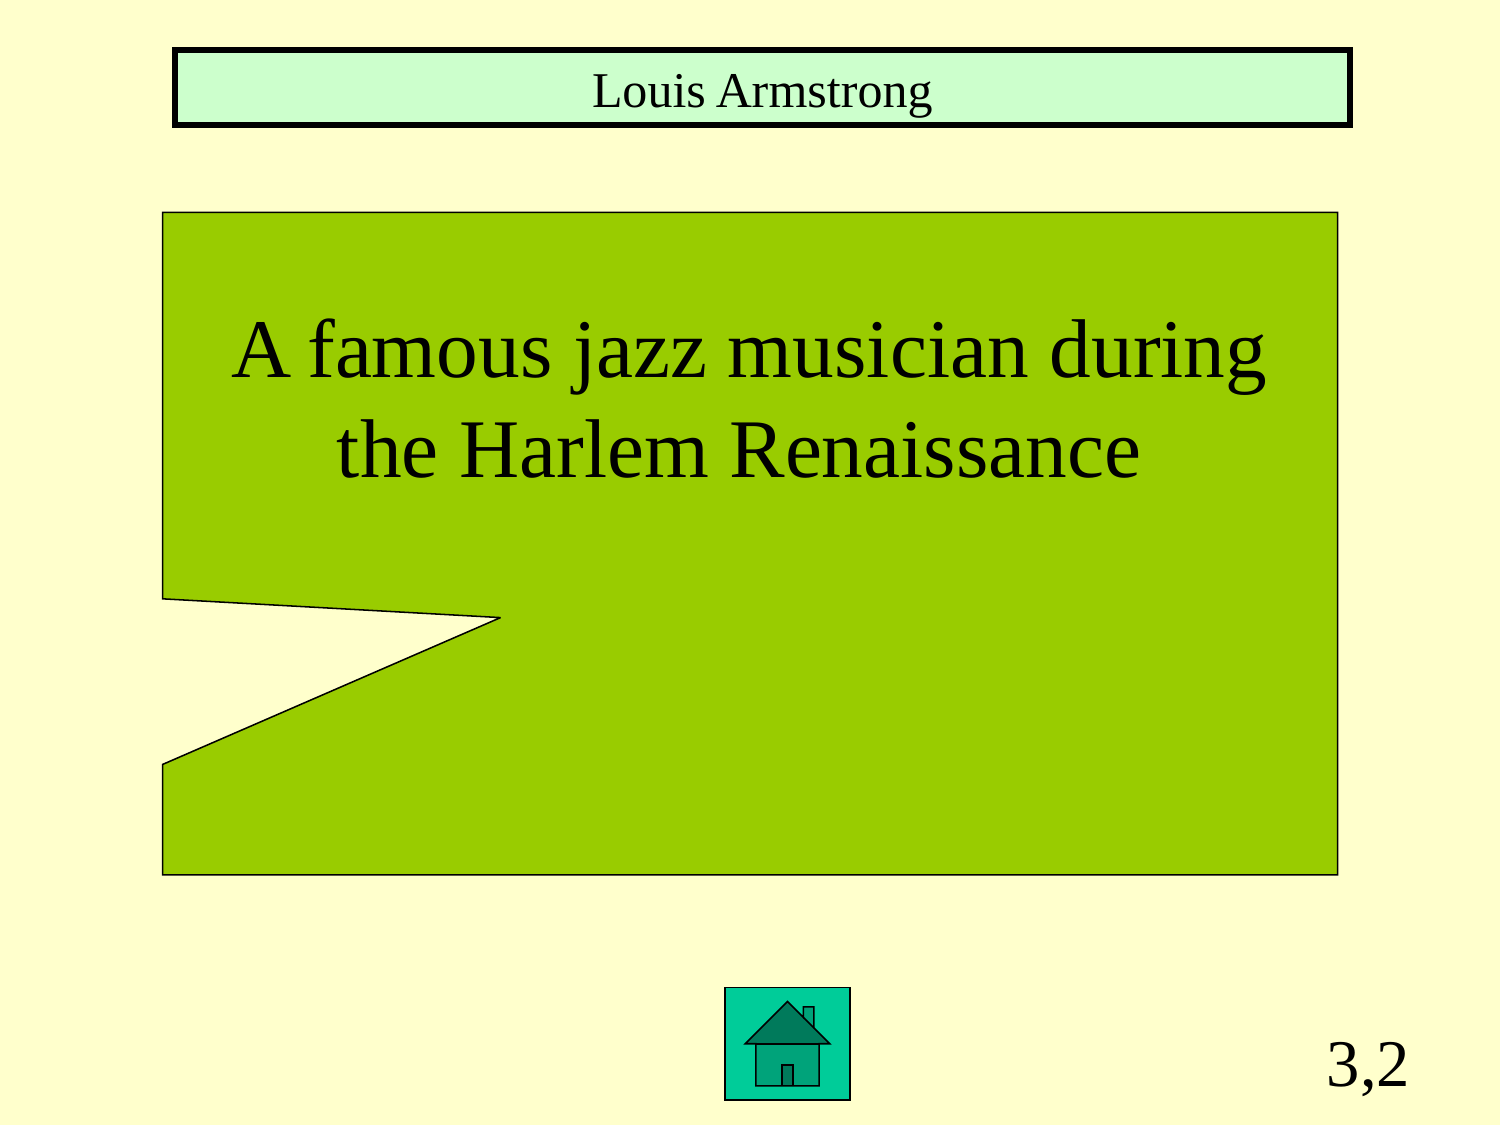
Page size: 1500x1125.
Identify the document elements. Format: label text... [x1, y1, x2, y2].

text_box Louis Armstrong [174, 49, 1350, 125]
subtitle 3,2 [1237, 1012, 1500, 1125]
text_box [725, 987, 851, 1101]
text_box A famous jazz musician during the Harlem Renaissance [162, 212, 1338, 875]
